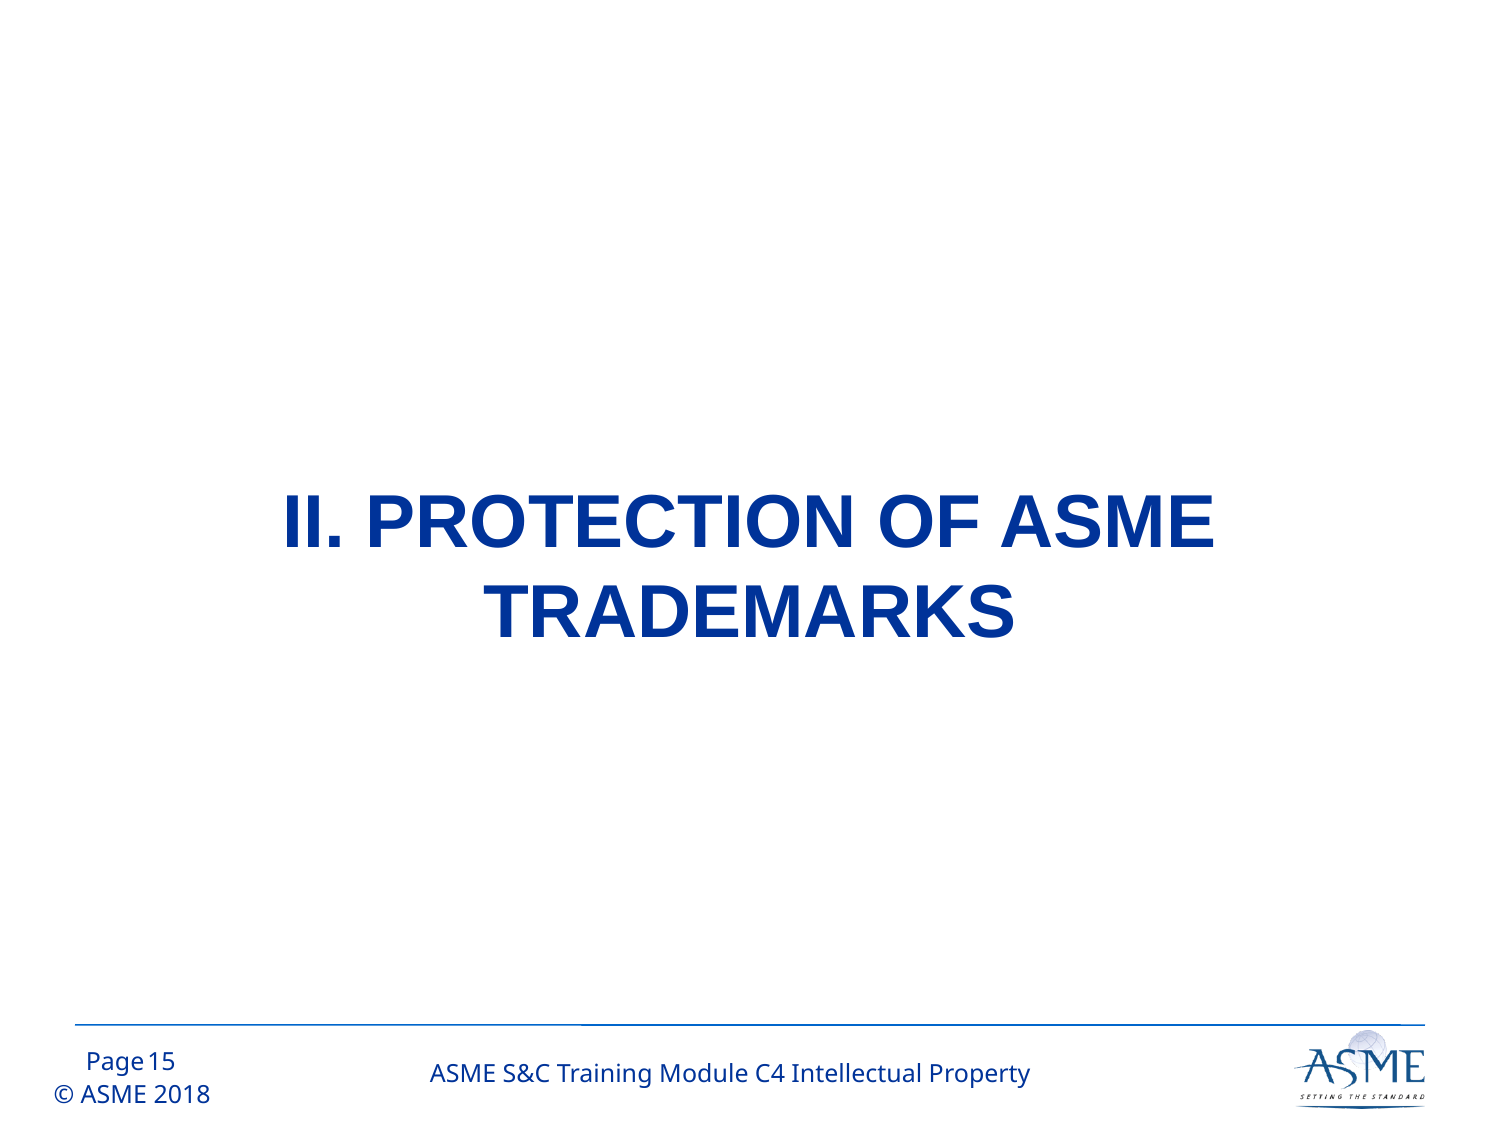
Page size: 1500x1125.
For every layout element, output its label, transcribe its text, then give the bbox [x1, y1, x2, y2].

footer ASME S&C Training Module C4 Intellectual Property [230, 1050, 1231, 1089]
title II. PROTECTION OF ASME TRADEMARKS [150, 525, 1350, 600]
slide_number 14 [132, 1037, 204, 1073]
picture [1294, 1030, 1425, 1109]
